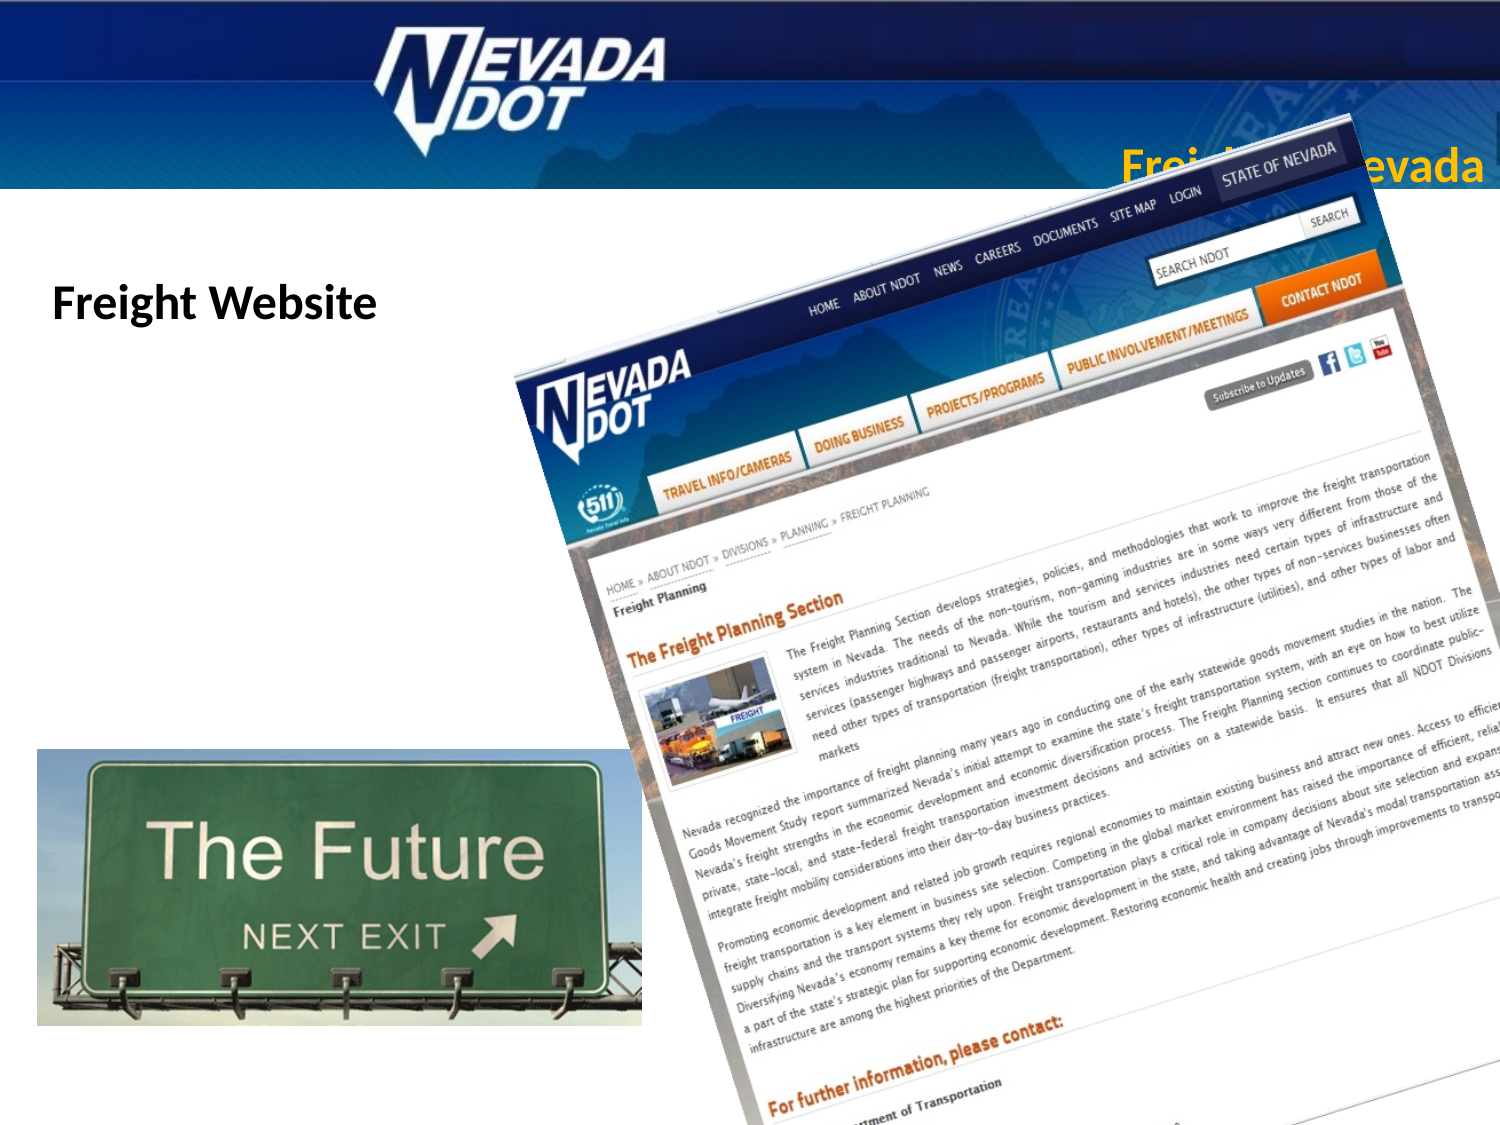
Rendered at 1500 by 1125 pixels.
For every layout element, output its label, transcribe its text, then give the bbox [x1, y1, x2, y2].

text_box Freight Website [37, 262, 400, 338]
picture [0, 0, 1500, 1125]
picture [530, 180, 543, 190]
